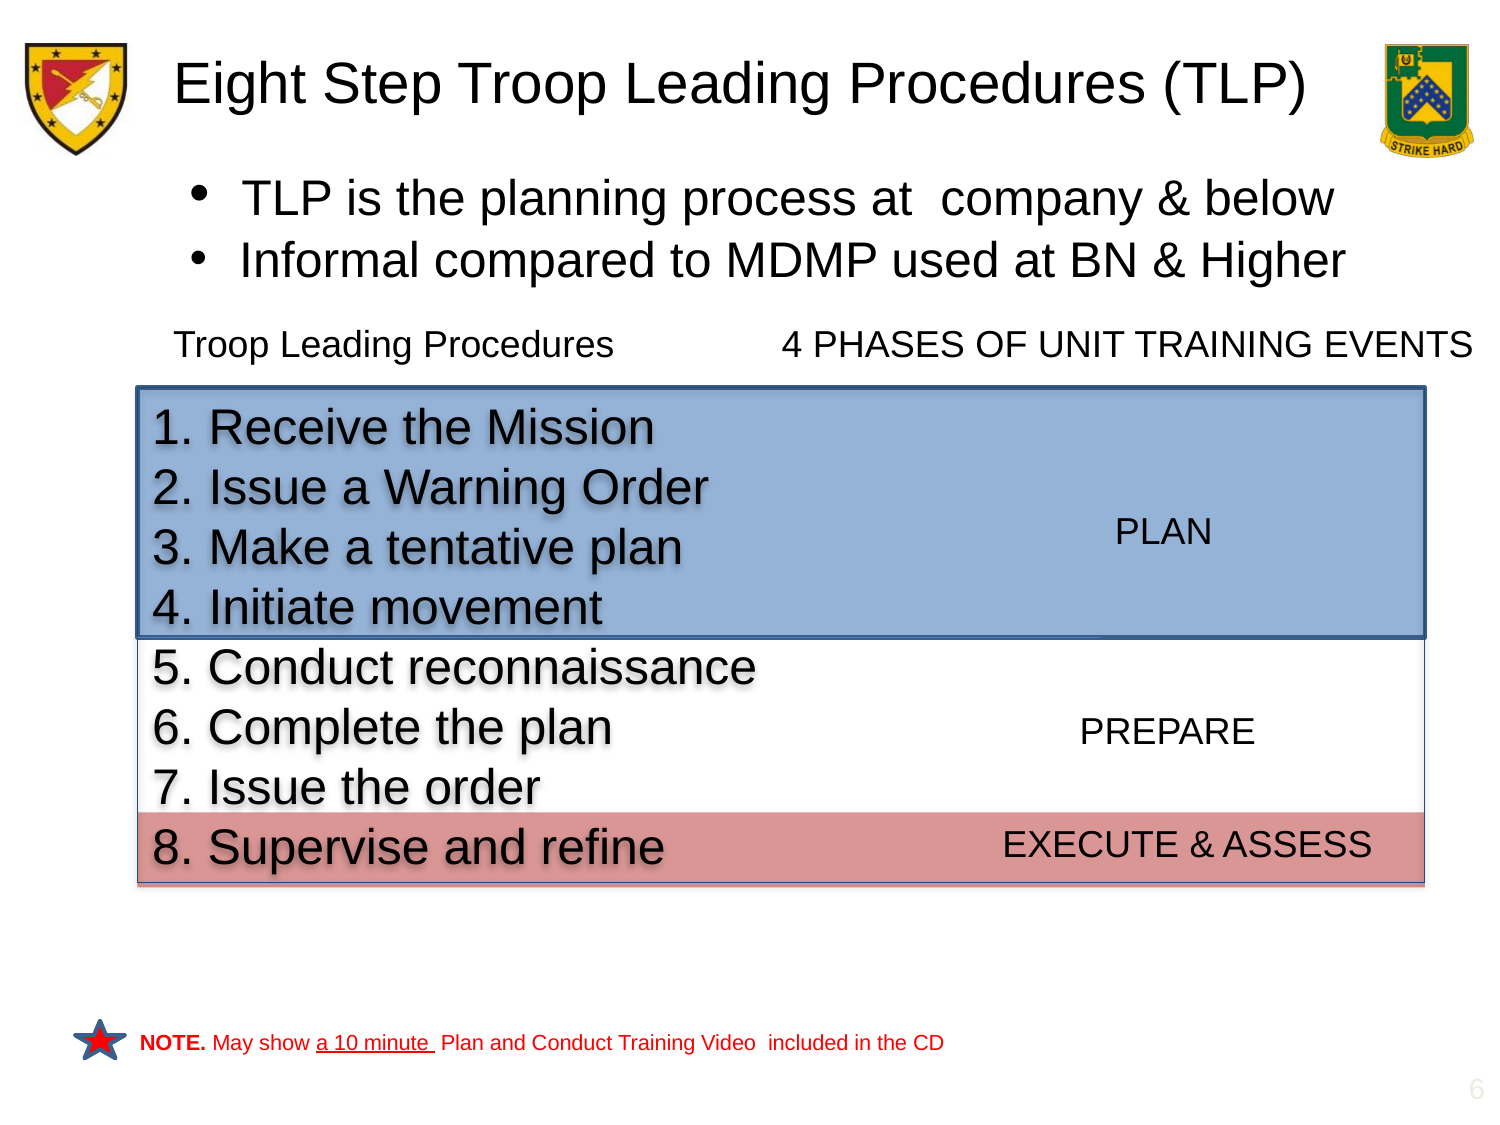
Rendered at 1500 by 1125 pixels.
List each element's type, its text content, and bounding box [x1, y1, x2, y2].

text_box NOTE. May show a 10 minute Plan and Conduct Training Video included in the CD [125, 1020, 1375, 1062]
text_box [72, 1018, 127, 1061]
picture [19, 123, 133, 156]
text_box TLP is the planning process at company & below Informal compared to MDMP used at BN & Higher [174, 149, 1500, 295]
text_box EXECUTE & ASSESS [987, 812, 1500, 873]
text_box Troop Leading Procedures 4 PHASES OF UNIT TRAINING EVENTS [137, 312, 1500, 373]
picture [1380, 123, 1474, 149]
text_box Receive the Mission Issue a Warning Order Make a tentative plan Initiate movement 5. Conduct reconnaissance 6. Complete the plan 7. Issue the order 8. Supervise and refine [137, 387, 1425, 883]
text_box PREPARE [1064, 699, 1271, 760]
text_box Eight Step Troop Leading Procedures (TLP) [0, 37, 1500, 123]
text_box PLAN [1099, 499, 1234, 560]
